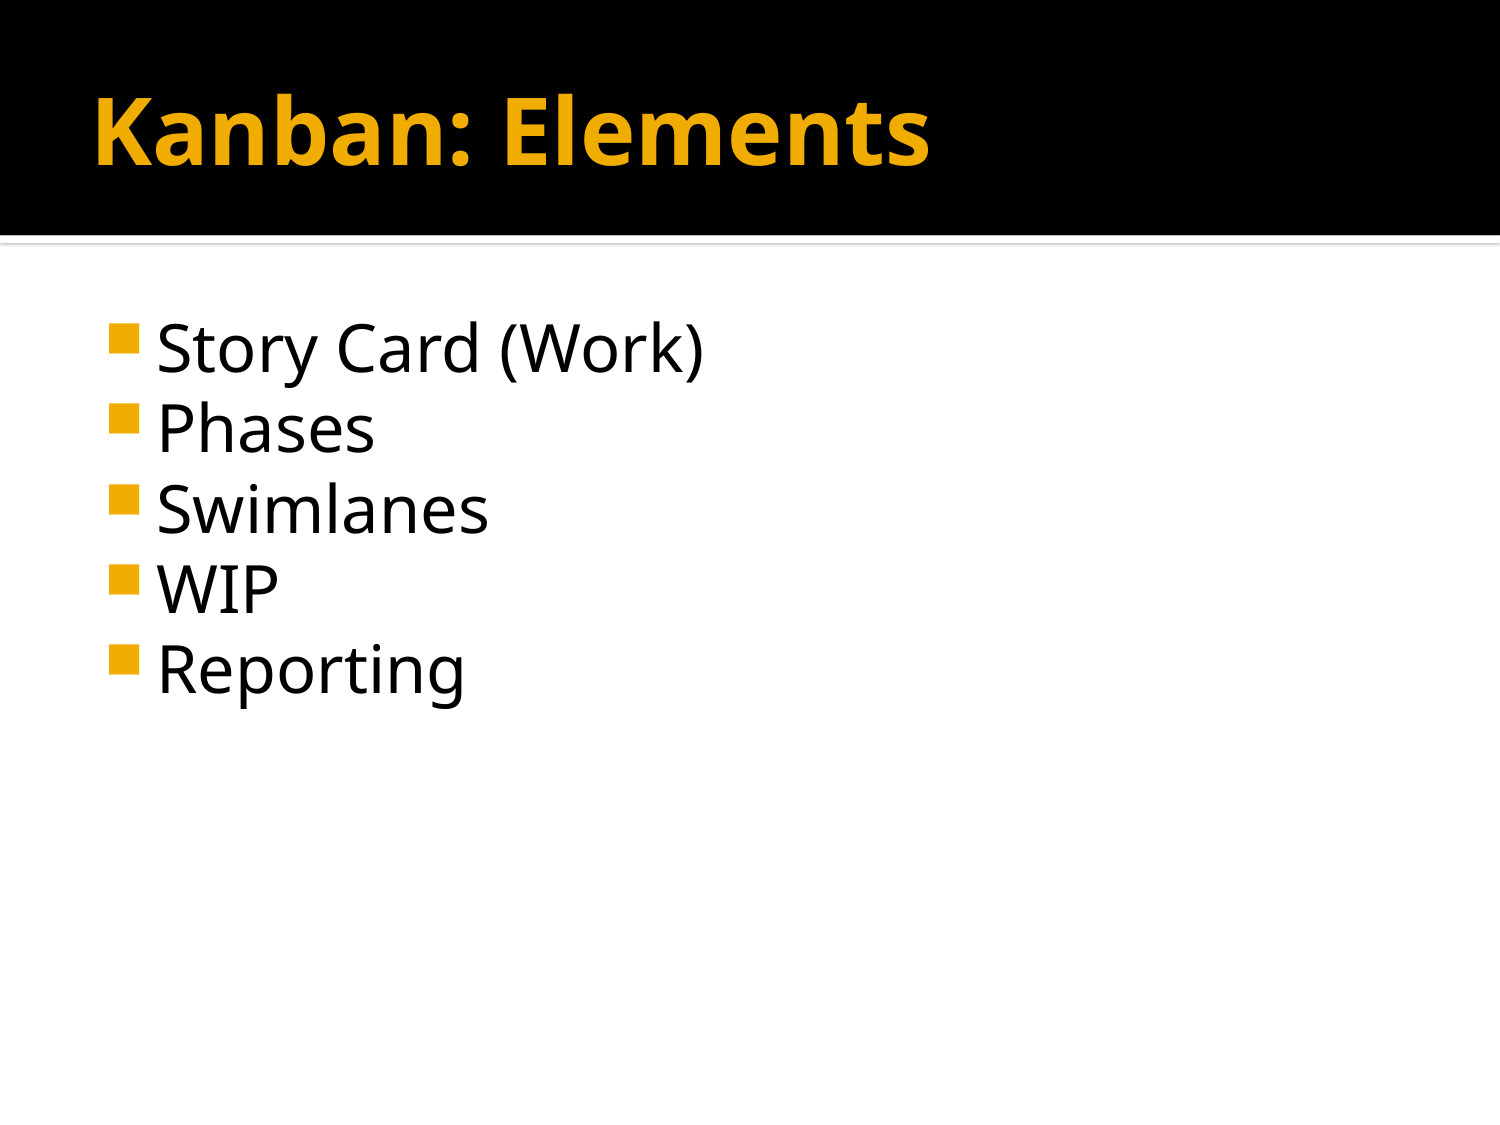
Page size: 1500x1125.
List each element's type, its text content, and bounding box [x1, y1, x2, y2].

title Kanban: Elements [75, 25, 1425, 231]
list Story Card (Work) Phases Swimlanes WIP Reporting [75, 291, 1425, 1050]
